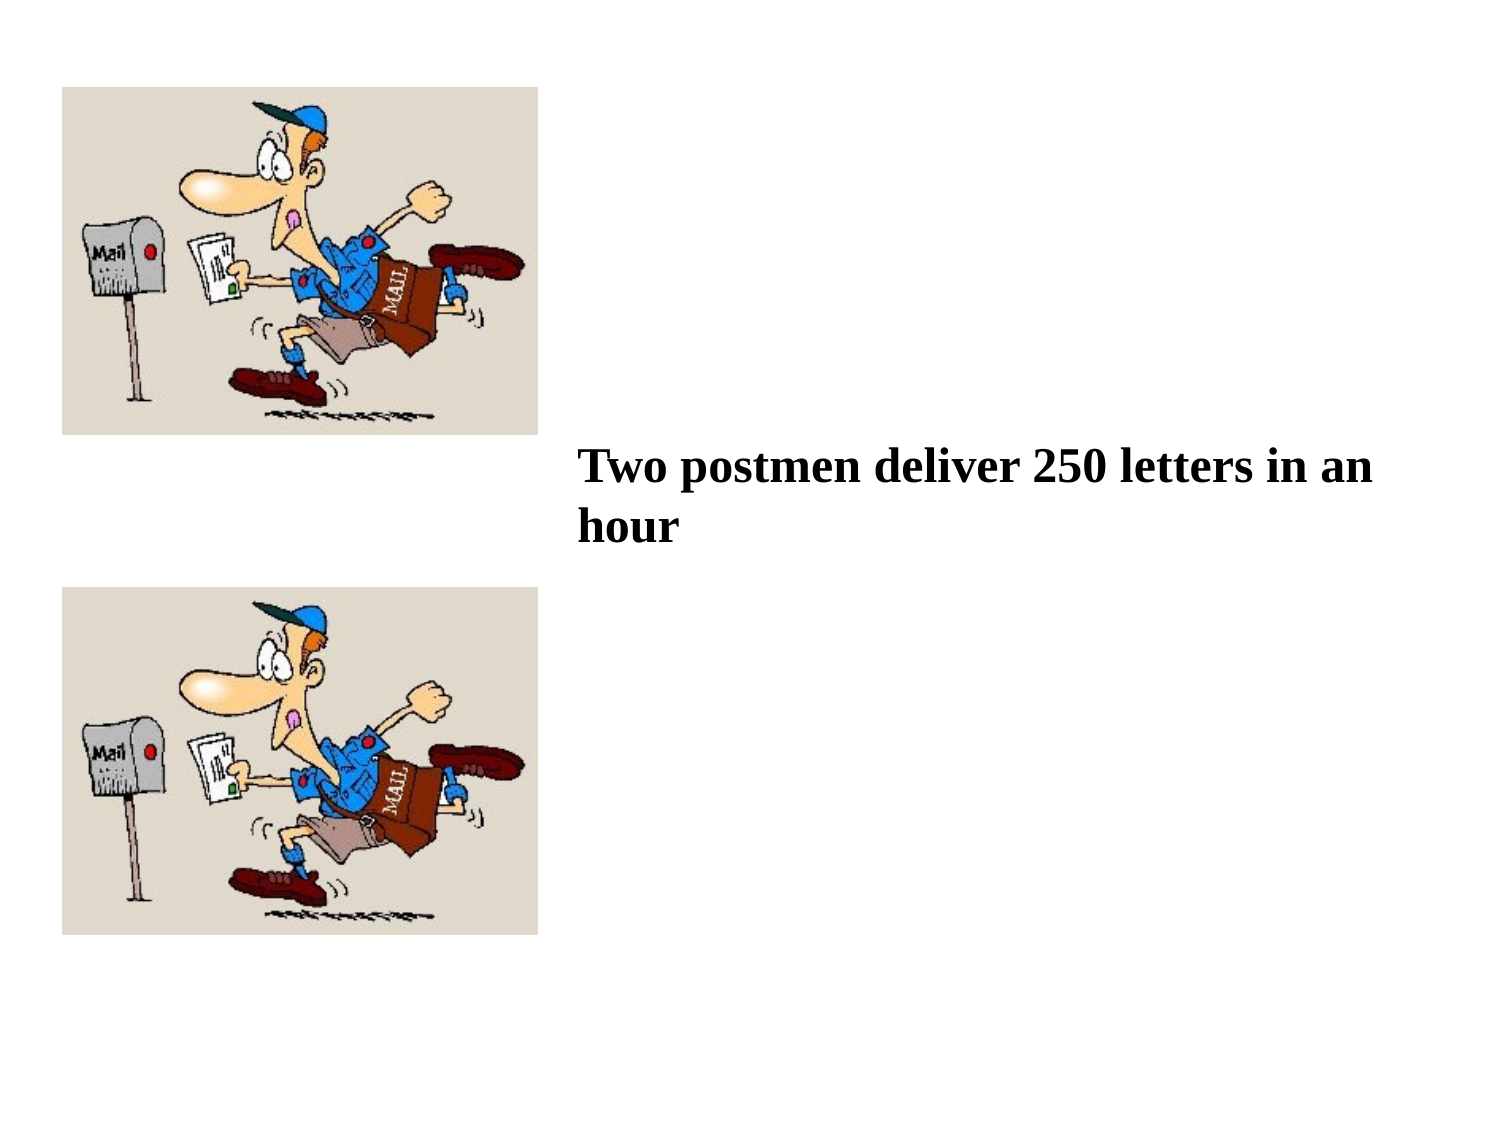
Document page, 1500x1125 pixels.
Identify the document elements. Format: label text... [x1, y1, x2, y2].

picture [62, 87, 538, 435]
picture [62, 587, 538, 935]
text_box Two postmen deliver 250 letters in an hour [562, 424, 1475, 560]
